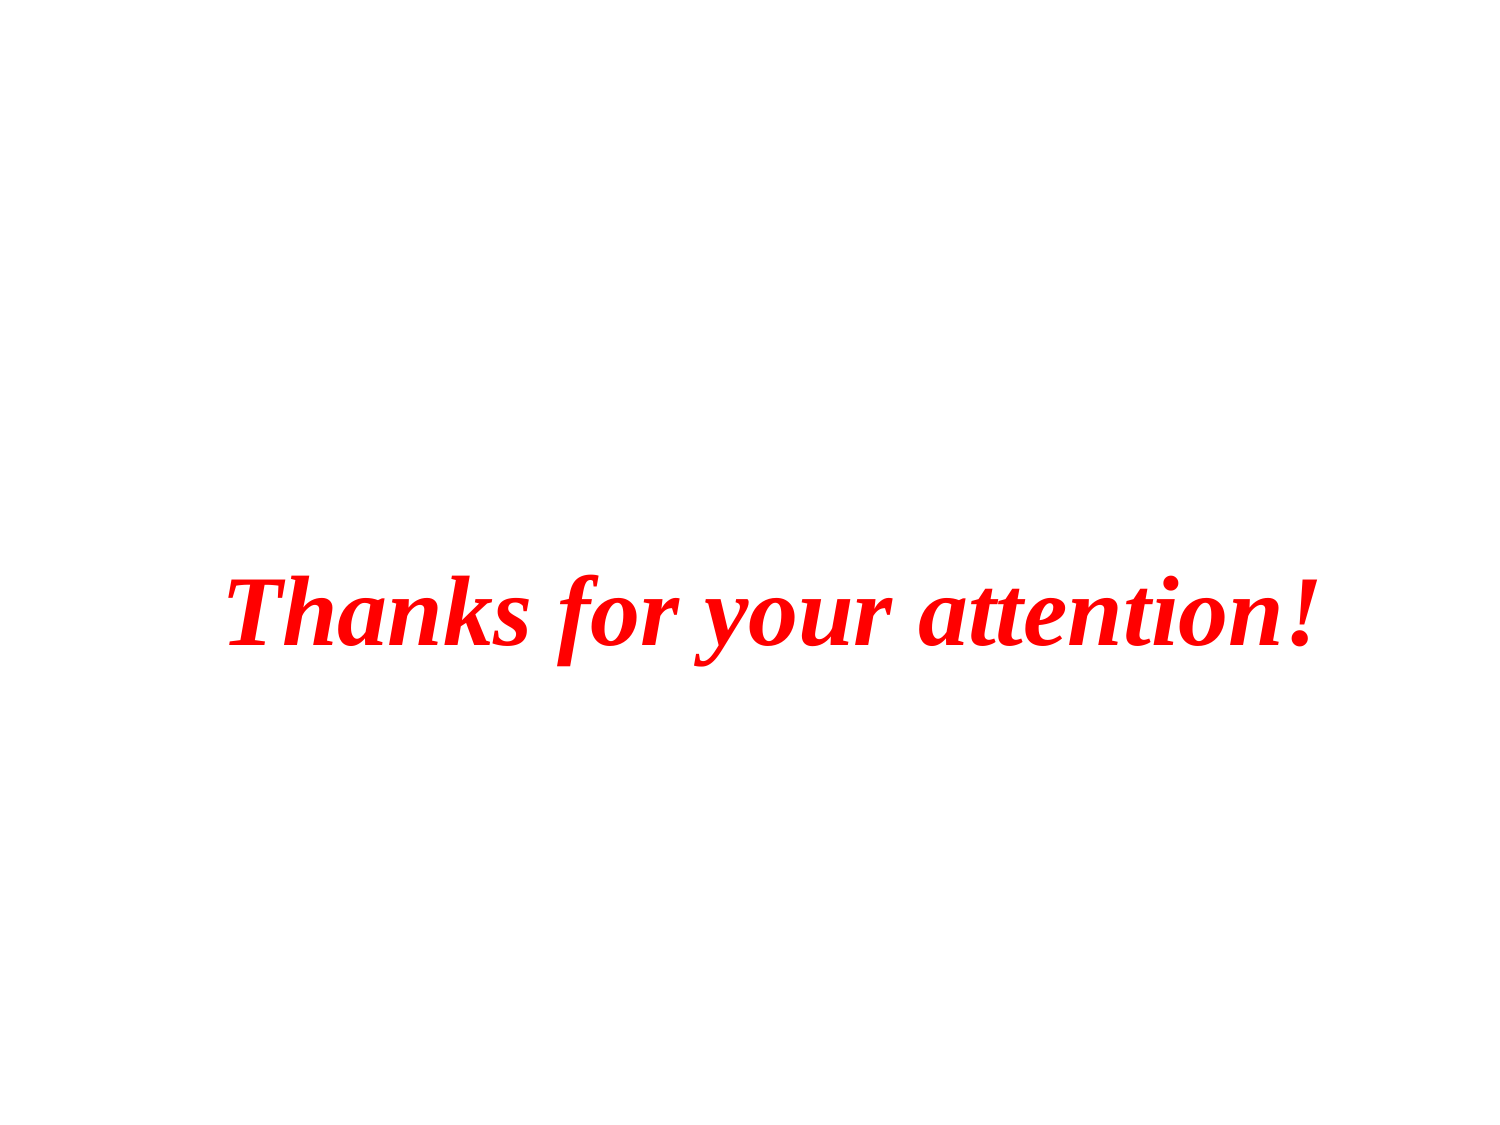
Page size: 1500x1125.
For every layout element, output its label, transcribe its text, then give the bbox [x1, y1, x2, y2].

text_box Thanks for your attention! [177, 538, 1367, 687]
